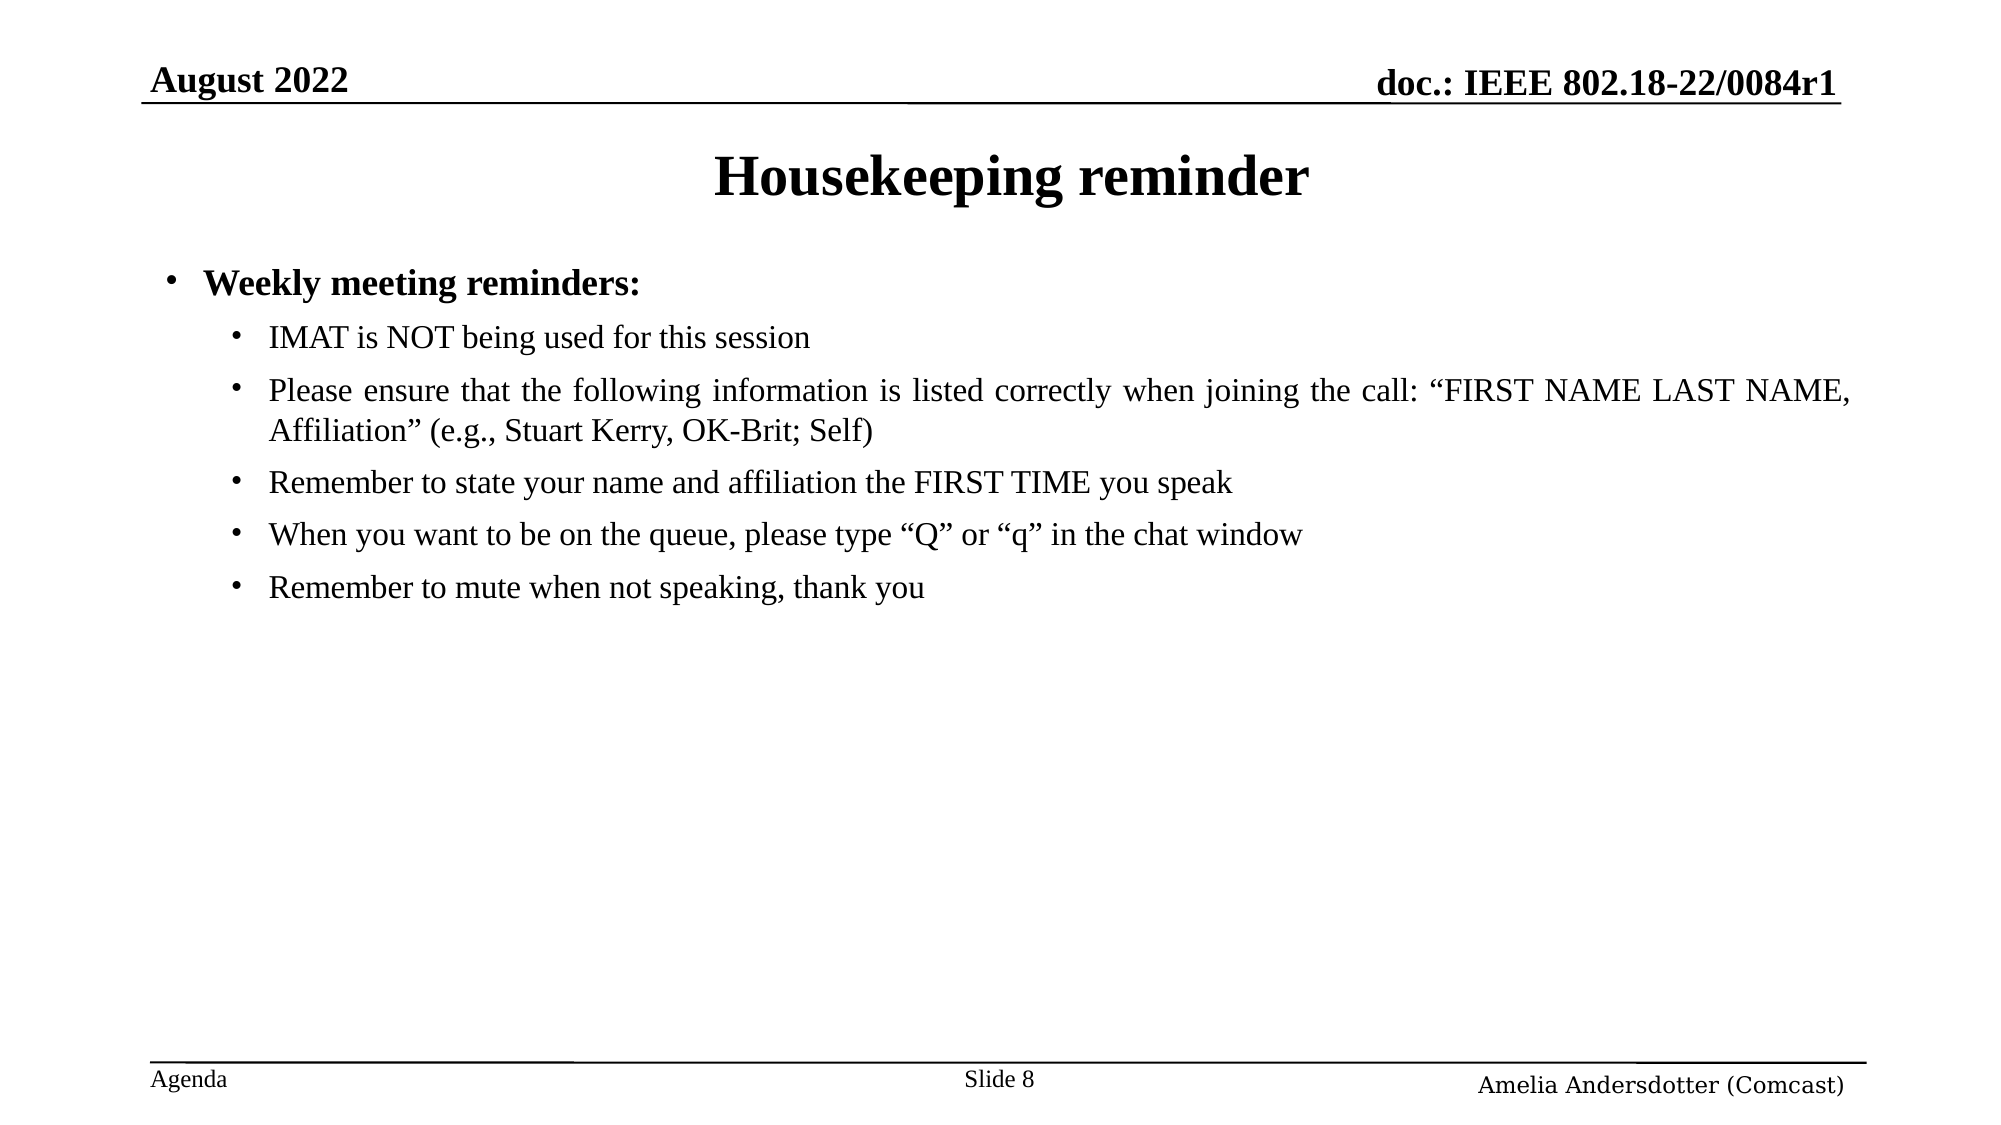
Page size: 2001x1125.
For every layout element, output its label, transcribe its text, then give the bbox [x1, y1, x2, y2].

list Weekly meeting reminders: IMAT is NOT being used for this session Please ensure that the following information is listed correctly when joining the call: “FIRST NAME LAST NAME, Affiliation” (e.g., Stuart Kerry, OK-Brit; Self) Remember to state your name and affiliation the FIRST TIME you speak When you want to be on the queue, please type “Q” or “q” in the chat window Remember to mute when not speaking, thank you [150, 250, 1869, 925]
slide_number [150, 55, 650, 100]
slide_number Slide <nummer> [933, 1062, 1066, 1122]
title Housekeeping reminder [162, 99, 1863, 246]
text_box Amelia Andersdotter (Comcast) [1387, 1062, 1861, 1105]
